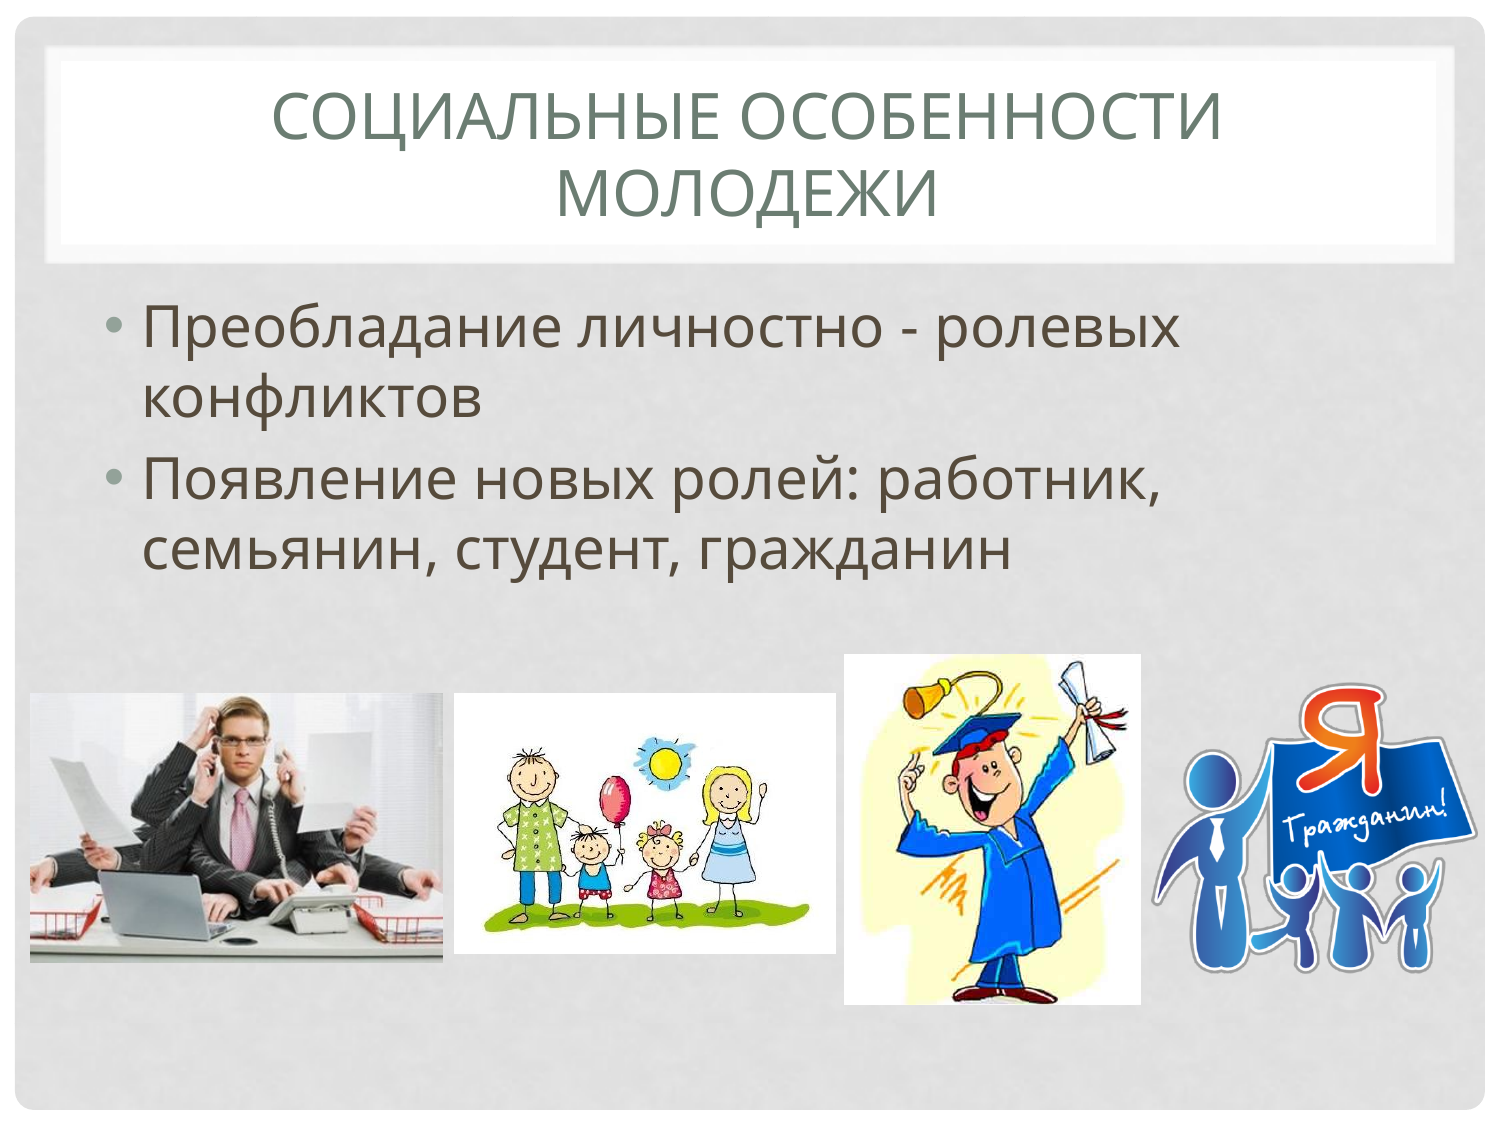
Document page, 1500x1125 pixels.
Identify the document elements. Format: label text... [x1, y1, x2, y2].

picture [1151, 682, 1478, 974]
picture [844, 654, 1142, 1005]
title Социальные особенности молодежи [69, 66, 1425, 238]
picture [30, 693, 444, 963]
picture [454, 693, 837, 954]
list Преобладание личностно - ролевых конфликтов Появление новых ролей: работник, семьянин, студент, гражданин [69, 281, 1412, 1005]
